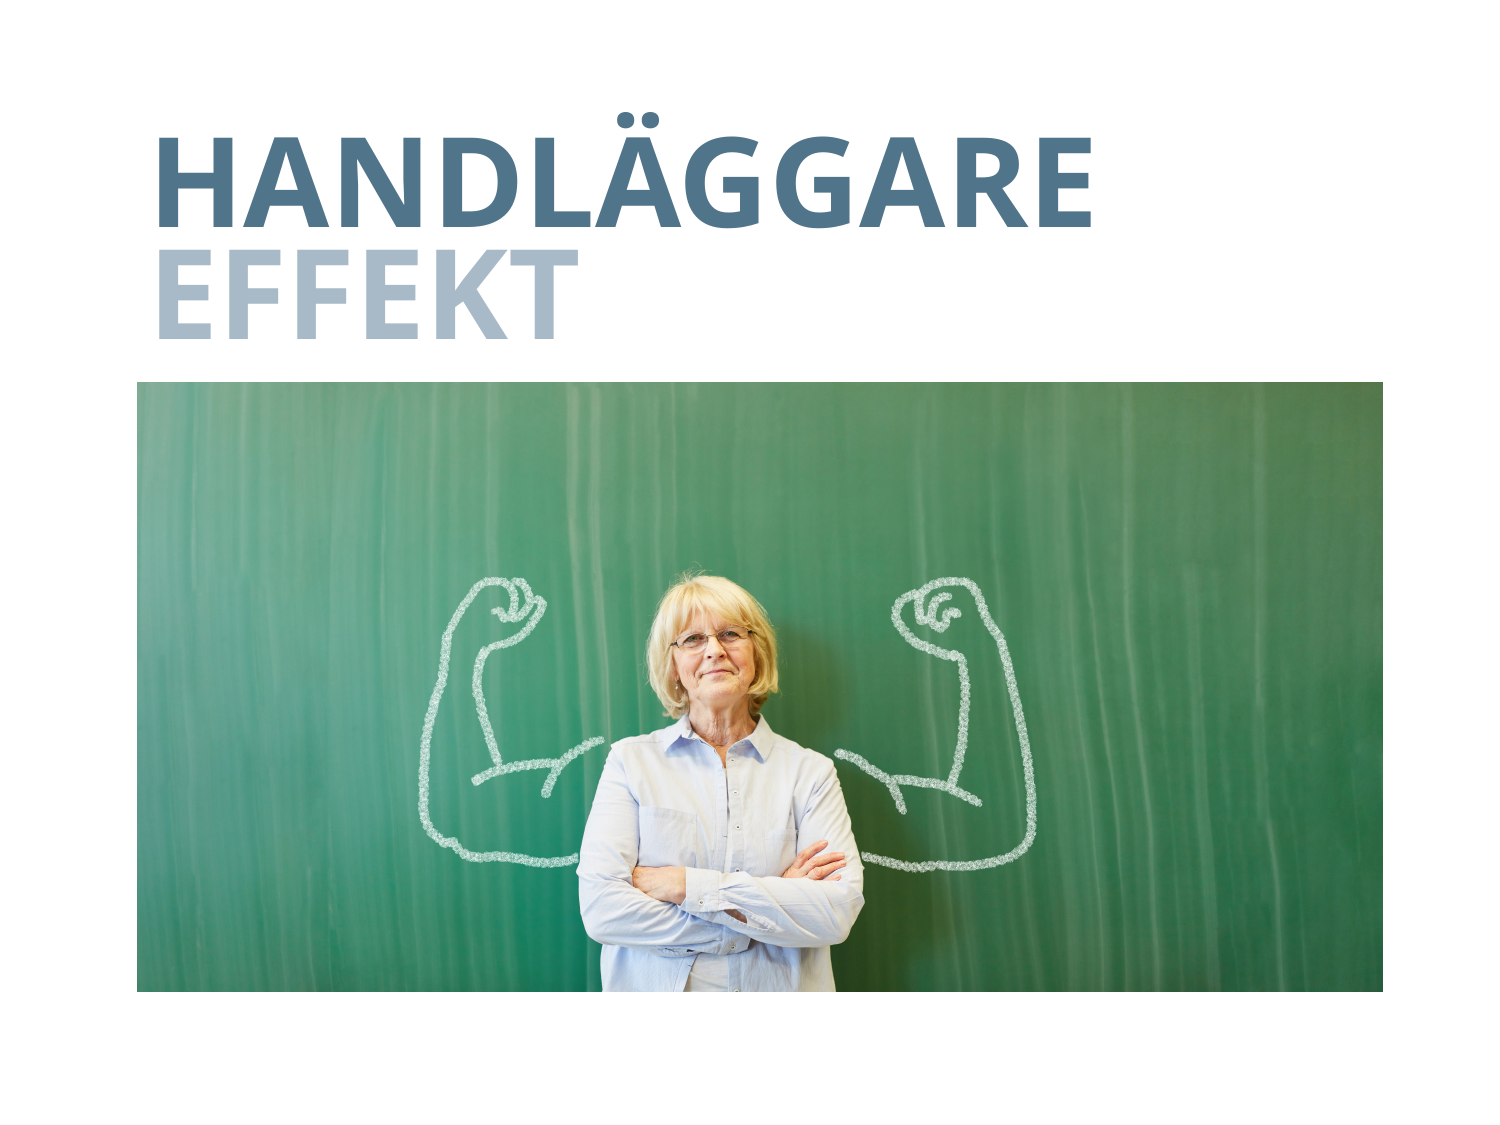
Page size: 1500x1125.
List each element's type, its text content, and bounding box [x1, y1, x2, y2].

picture [137, 382, 1383, 992]
title Handläggare effeKt [148, 110, 1383, 382]
